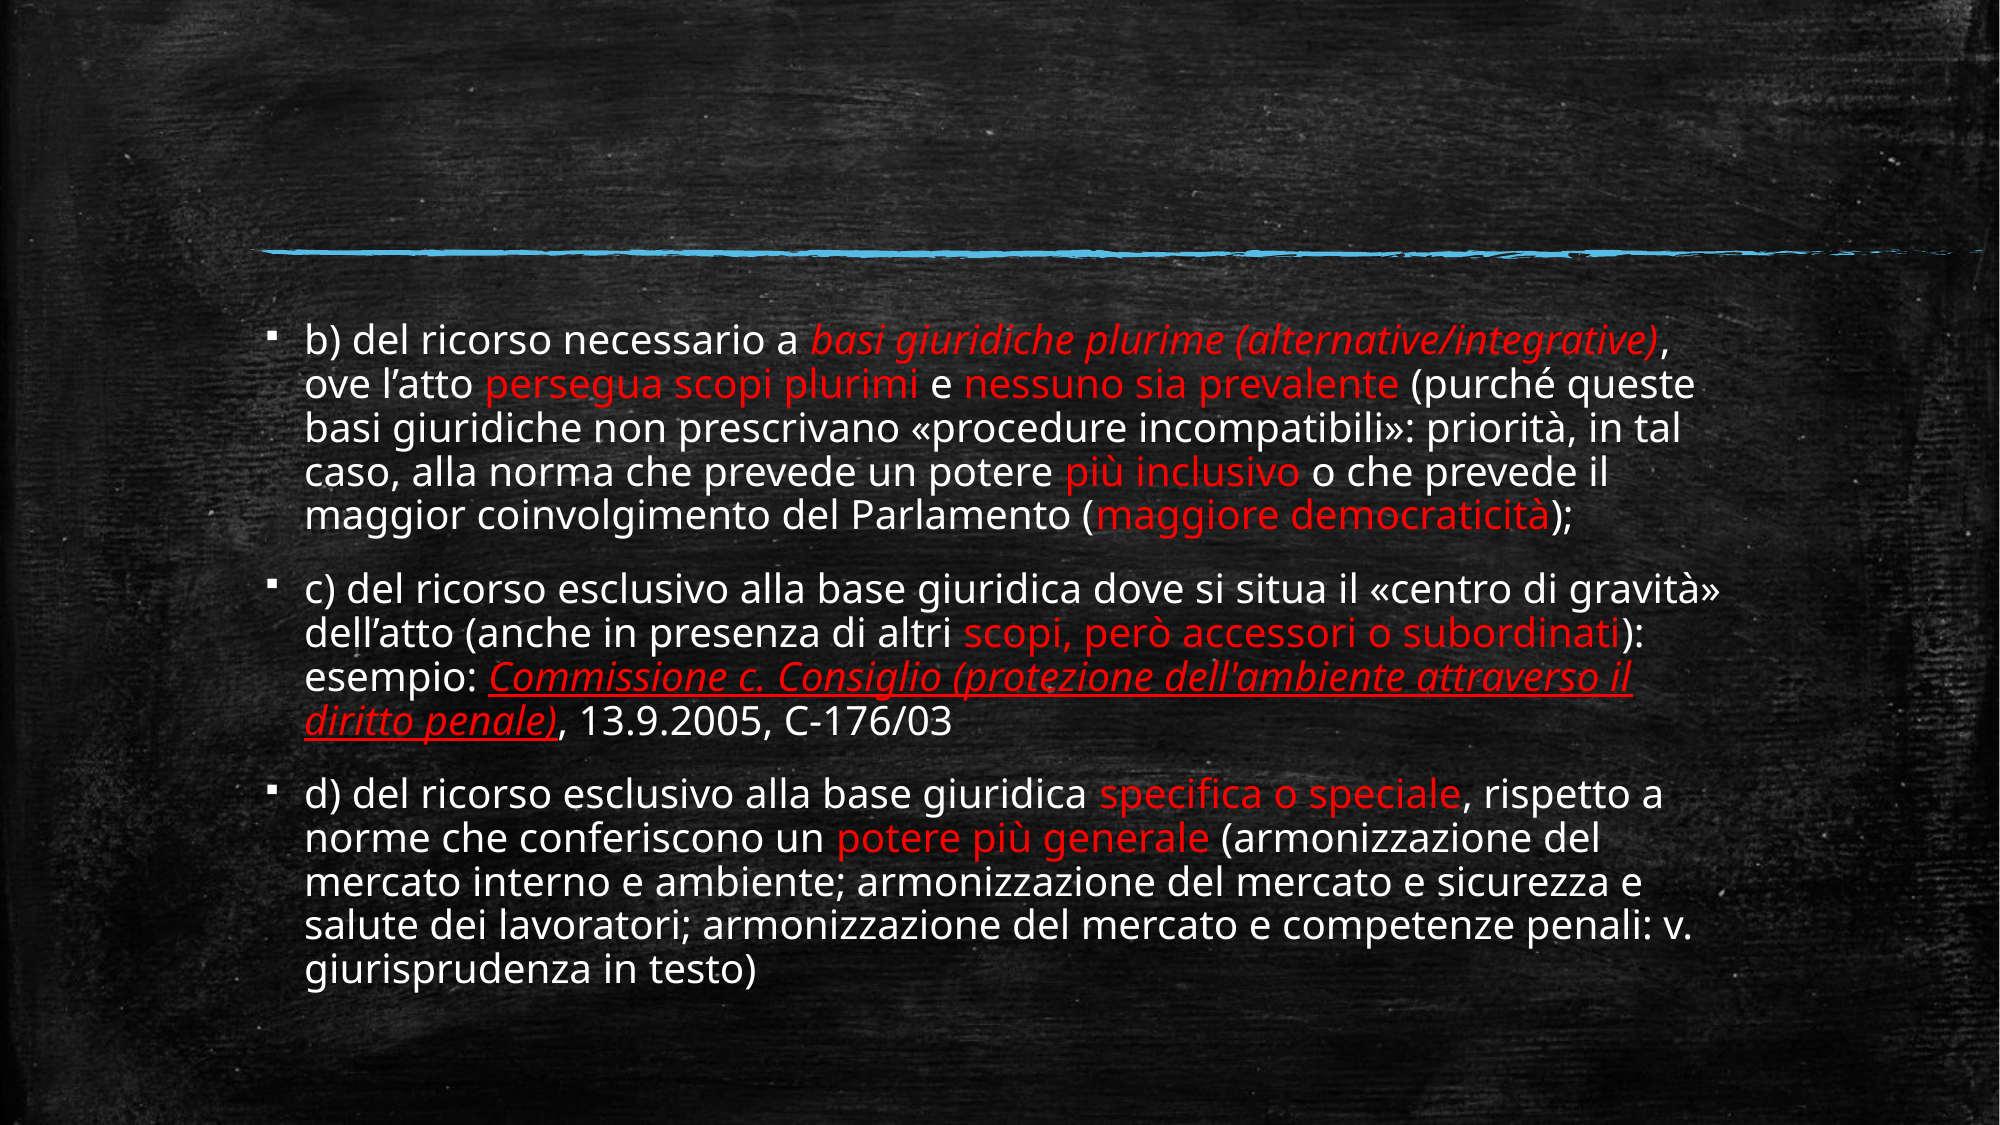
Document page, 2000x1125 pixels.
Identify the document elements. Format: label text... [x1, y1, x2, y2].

list b) del ricorso necessario a basi giuridiche plurime (alternative/integrative), ove l’atto persegua scopi plurimi e nessuno sia prevalente (purché queste basi giuridiche non prescrivano «procedure incompatibili»: priorità, in tal caso, alla norma che prevede un potere più inclusivo o che prevede il maggior coinvolgimento del Parlamento (maggiore democraticità); c) del ricorso esclusivo alla base giuridica dove si situa il «centro di gravità» dell’atto (anche in presenza di altri scopi, però accessori o subordinati): esempio: Commissione c. Consiglio (protezione dell'ambiente attraverso il diritto penale), 13.9.2005, C-176/03 d) del ricorso esclusivo alla base giuridica specifica o speciale, rispetto a norme che conferiscono un potere più generale (armonizzazione del mercato interno e ambiente; armonizzazione del mercato e sicurezza e salute dei lavoratori; armonizzazione del mercato e competenze penali: v. giurisprudenza in testo) [249, 312, 1750, 1013]
